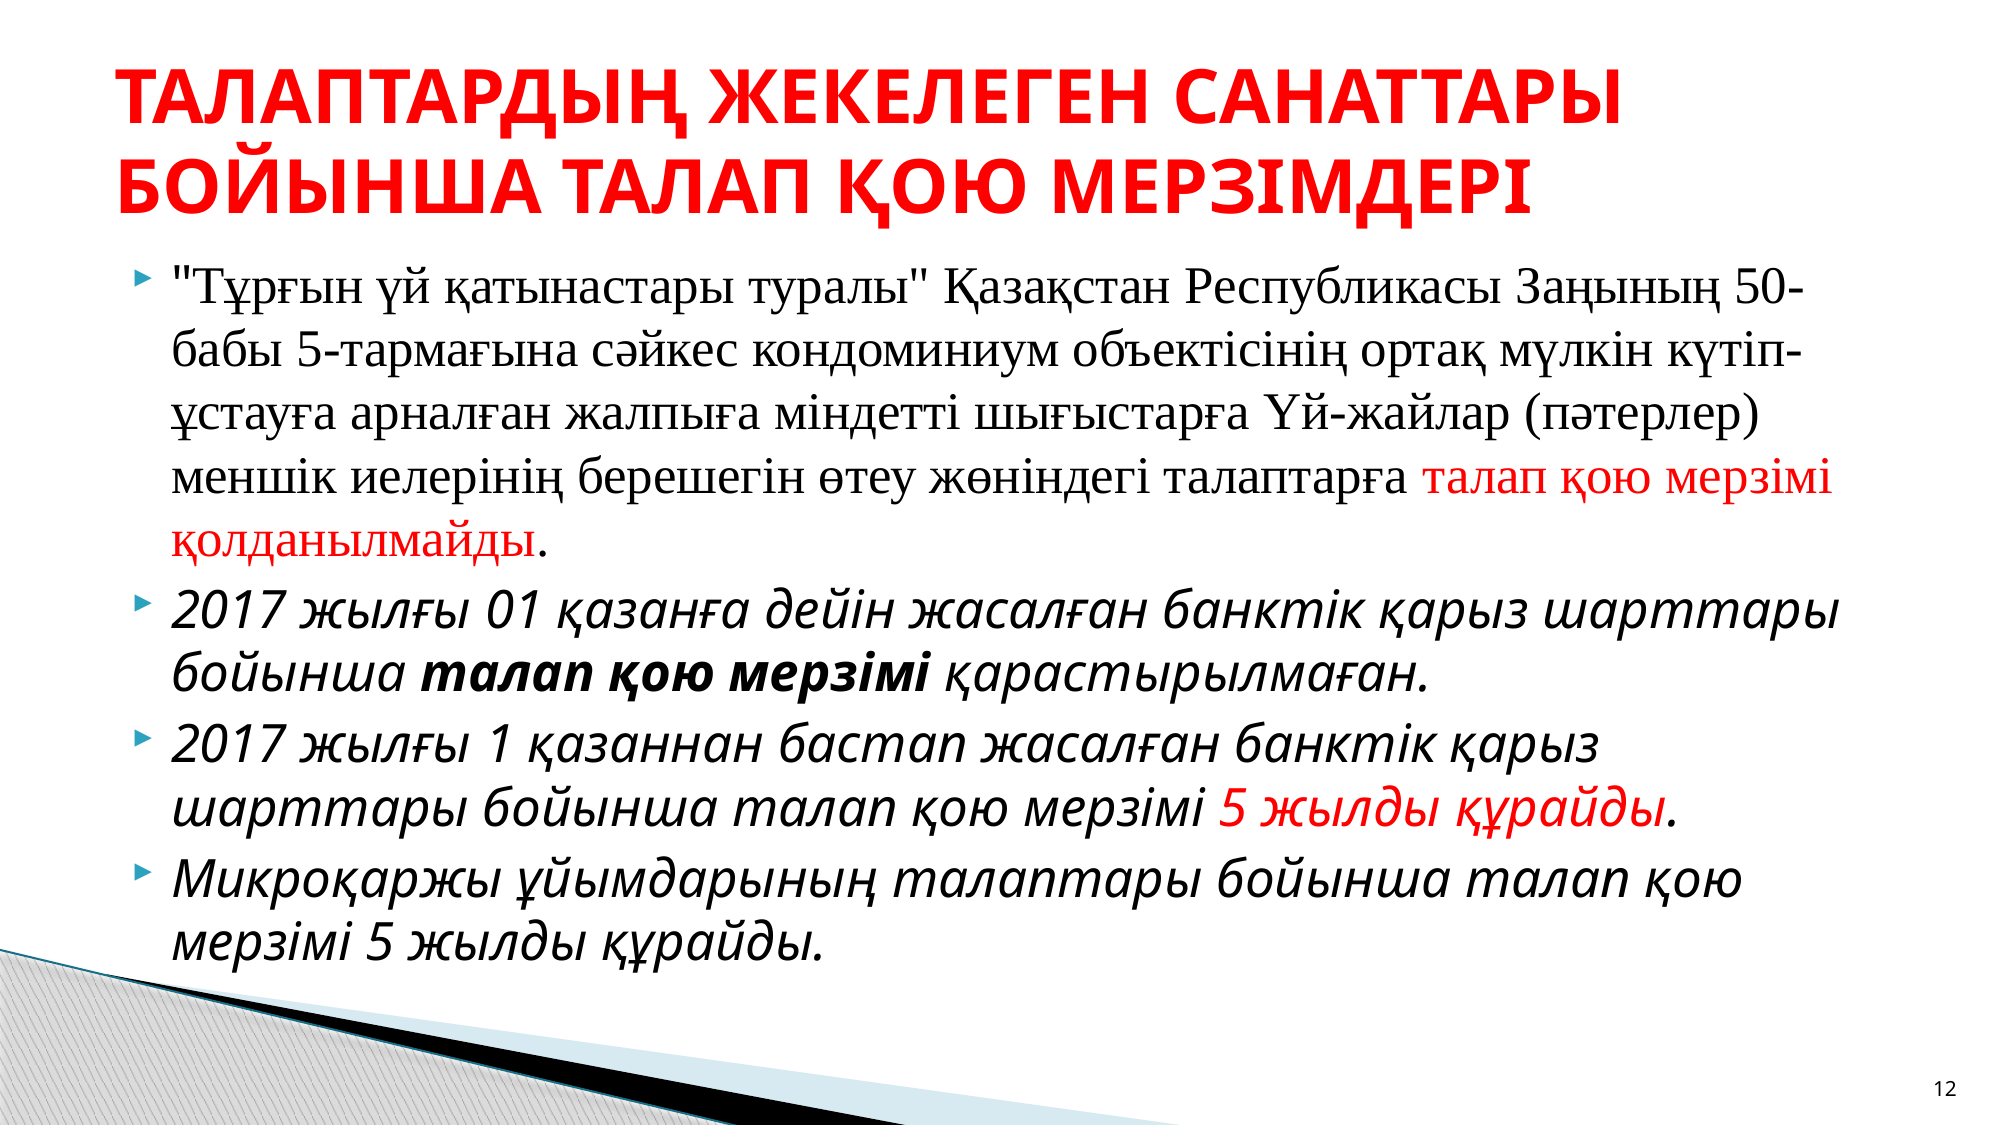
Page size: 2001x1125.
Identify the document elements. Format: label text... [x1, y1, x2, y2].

list "Тұрғын үй қатынастары туралы" Қазақстан Республикасы Заңының 50-бабы 5-тармағына сәйкес кондоминиум объектісінің ортақ мүлкін күтіп-ұстауға арналған жалпыға міндетті шығыстарға Үй-жайлар (пәтерлер) меншік иелерінің берешегін өтеу жөніндегі талаптарға талап қою мерзімі қолданылмайды. 2017 жылғы 01 қазанға дейін жасалған банктік қарыз шарттары бойынша талап қою мерзімі қарастырылмаған. 2017 жылғы 1 қазаннан бастап жасалған банктік қарыз шарттары бойынша талап қою мерзімі 5 жылды құрайды. Микроқаржы ұйымдарының талаптары бойынша талап қою мерзімі 5 жылды құрайды. [99, 243, 1900, 986]
slide_number 12 [1891, 1051, 1972, 1112]
title ТАЛАПТАРДЫҢ ЖЕКЕЛЕГЕН САНАТТАРЫ БОЙЫНША ТАЛАП ҚОЮ МЕРЗІМДЕРІ [99, 45, 1900, 233]
